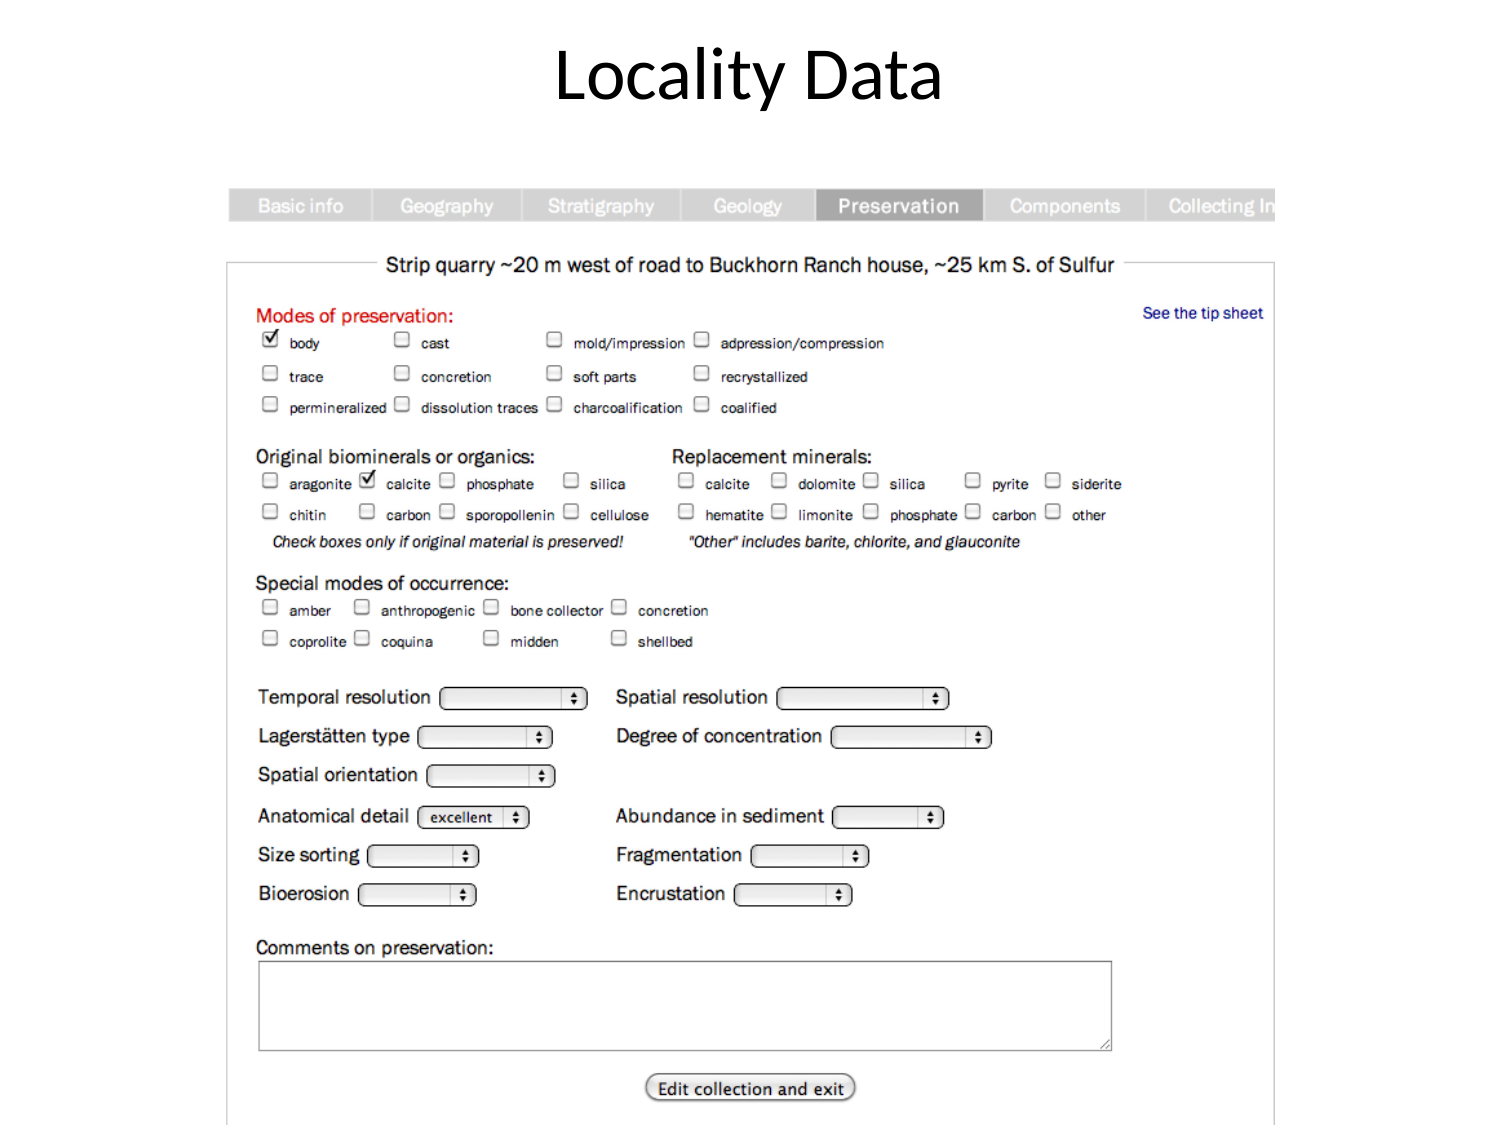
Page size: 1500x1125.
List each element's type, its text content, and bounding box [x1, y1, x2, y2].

title Locality Data [0, 1, 1500, 138]
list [224, 187, 1276, 1125]
